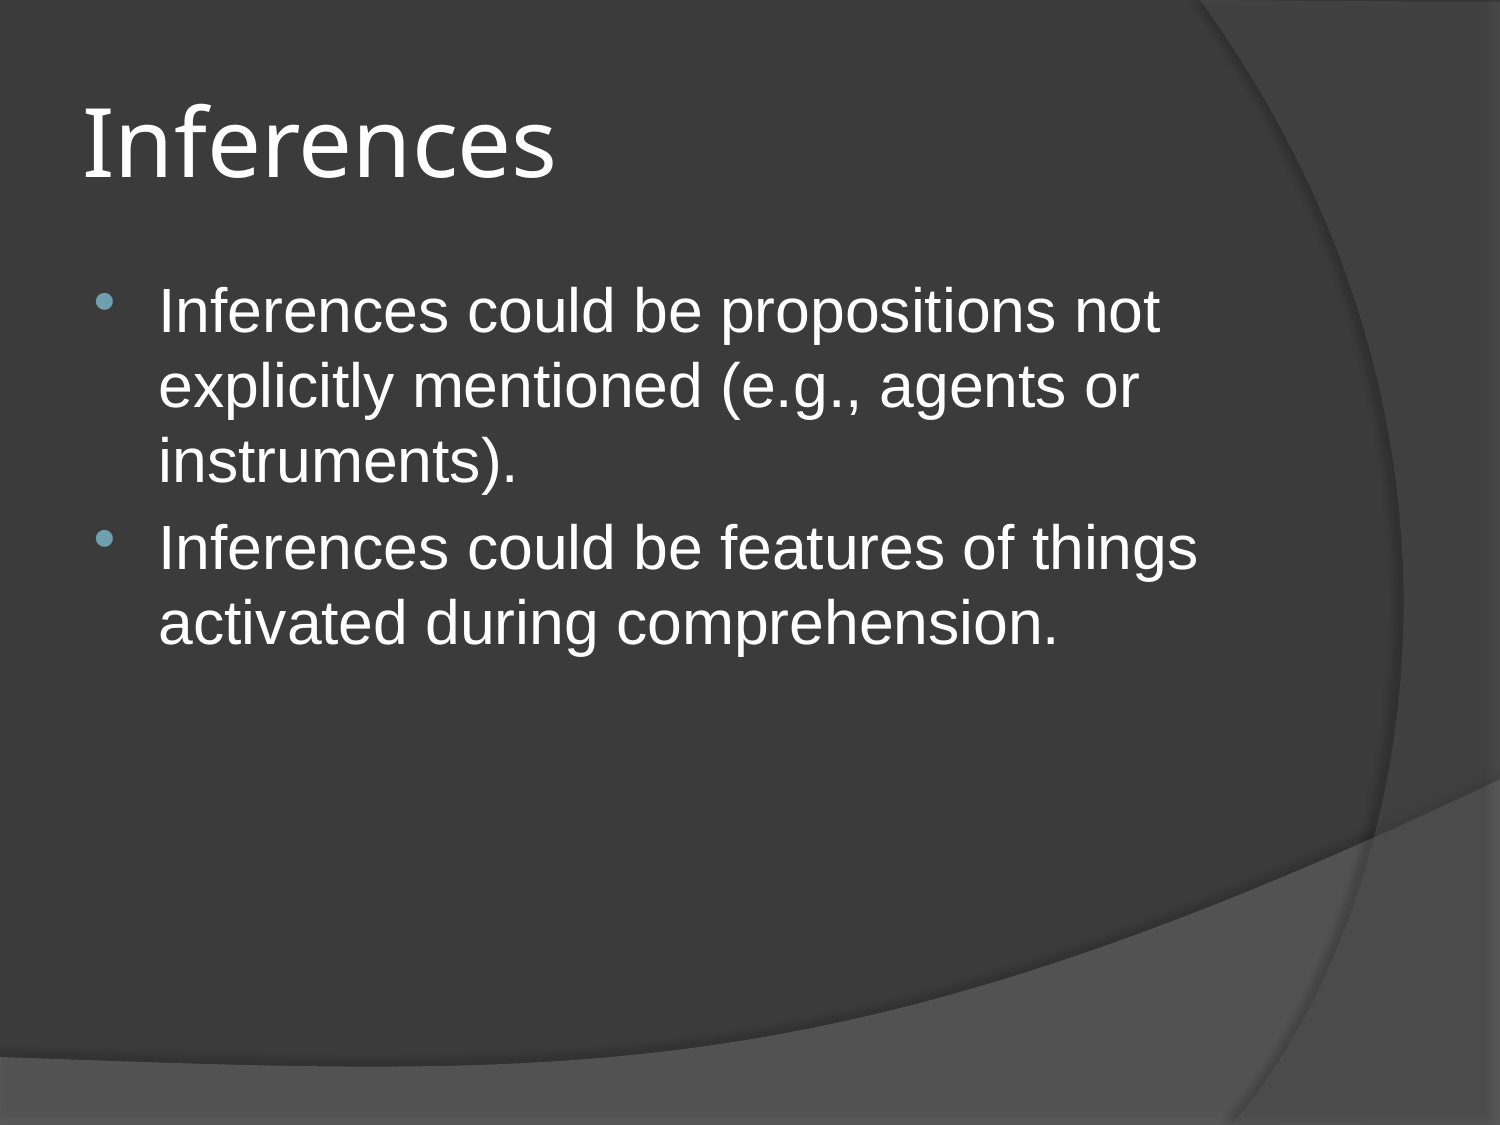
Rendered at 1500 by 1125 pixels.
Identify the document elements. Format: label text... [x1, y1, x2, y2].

list Inferences could be propositions not explicitly mentioned (e.g., agents or instruments). Inferences could be features of things activated during comprehension. [75, 262, 1300, 1005]
title Inferences [75, 45, 1300, 233]
